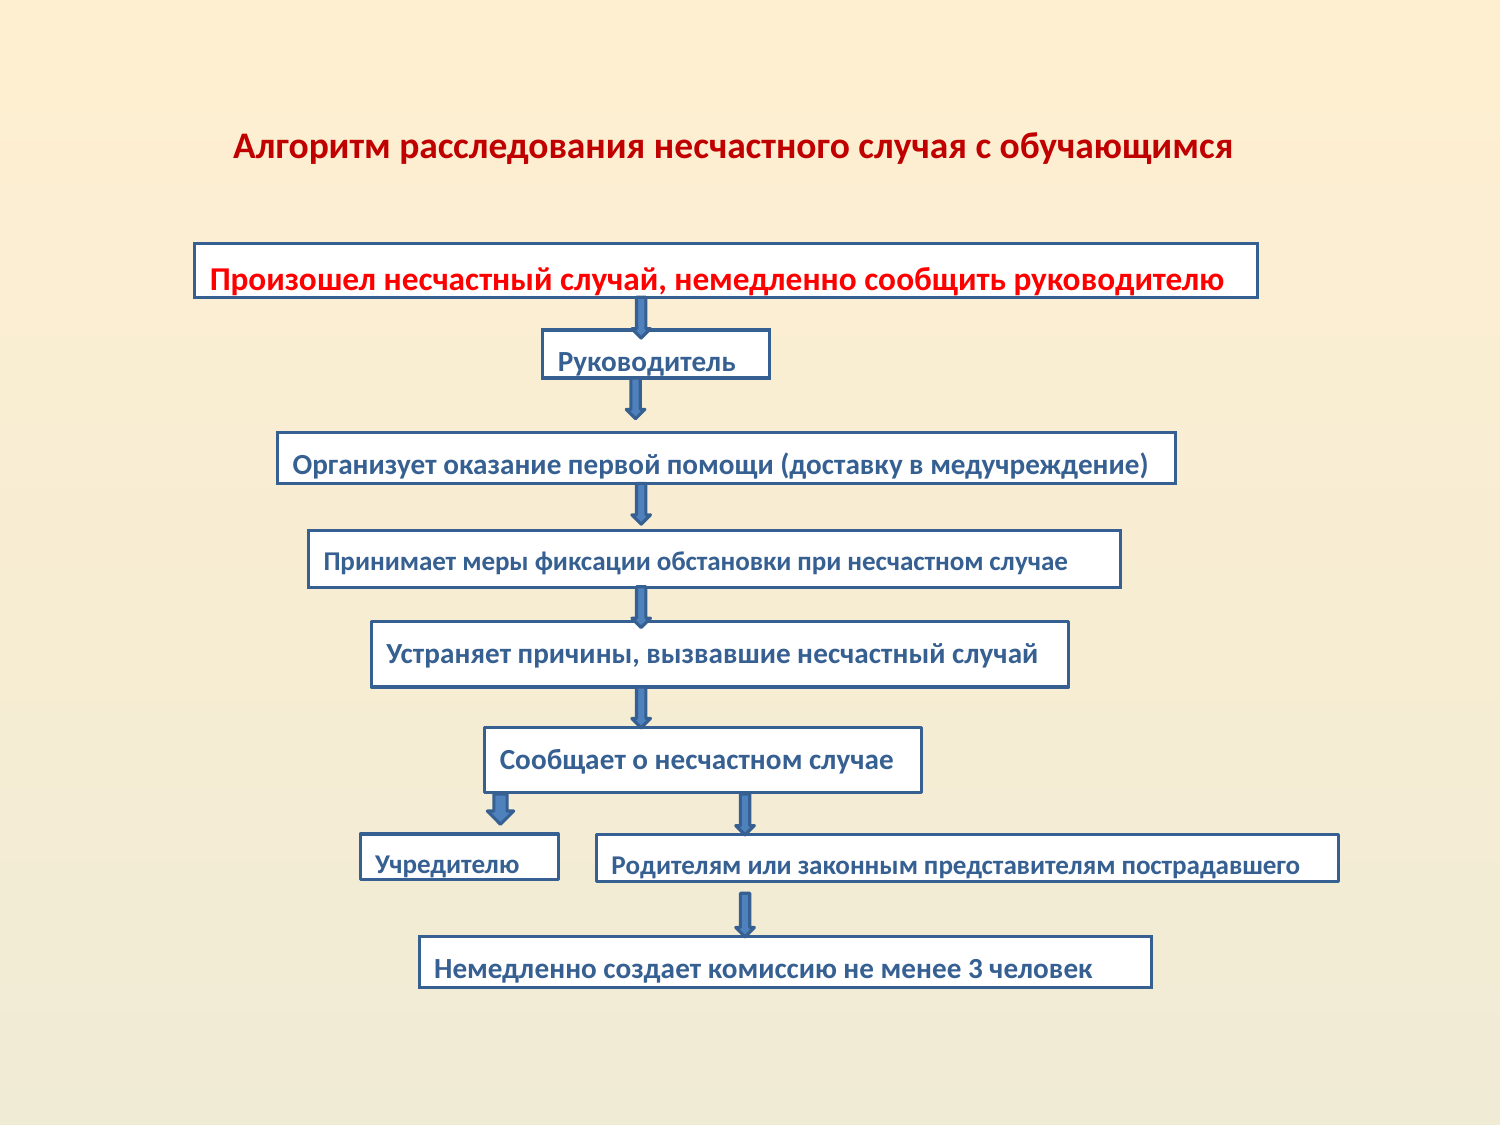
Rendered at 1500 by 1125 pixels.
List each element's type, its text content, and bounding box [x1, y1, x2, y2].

text_box Принимает меры фиксации обстановки при несчастном случае [308, 530, 1121, 588]
text_box Руководитель [542, 329, 770, 378]
text_box [733, 792, 757, 838]
text_box Алгоритм расследования несчастного случая с обучающимся [218, 113, 1258, 174]
text_box Устраняет причины, вызвавшие несчастный случай [371, 621, 1069, 687]
text_box [485, 792, 516, 827]
text_box [733, 891, 757, 939]
text_box Организует оказание первой помощи (доставку в медучреждение) [277, 432, 1176, 484]
text_box Произошел несчастный случай, немедленно сообщить руководителю [194, 243, 1258, 298]
text_box [629, 684, 653, 730]
text_box [629, 295, 653, 341]
text_box [629, 584, 653, 630]
text_box [624, 375, 647, 421]
text_box Учредителю [360, 834, 559, 880]
text_box [629, 481, 653, 527]
text_box Родителям или законным представителям пострадавшего [596, 834, 1339, 882]
text_box Немедленно создает комиссию не менее 3 человек [419, 936, 1152, 988]
text_box Сообщает о несчастном случае [484, 727, 922, 793]
